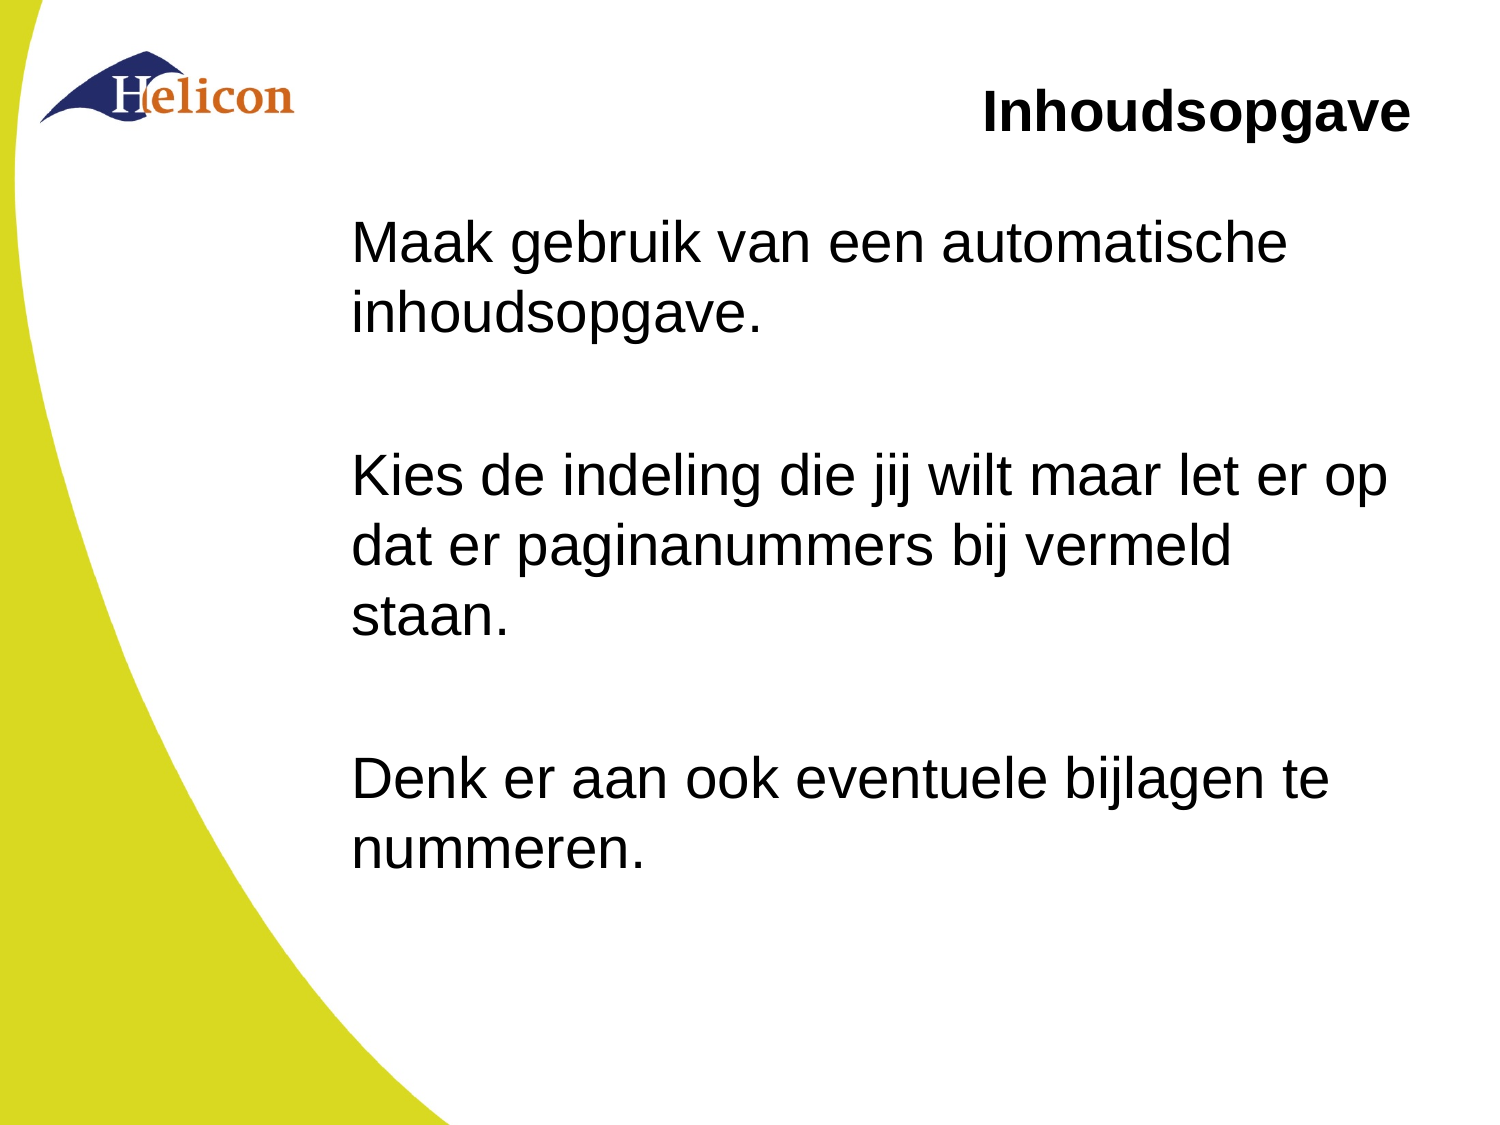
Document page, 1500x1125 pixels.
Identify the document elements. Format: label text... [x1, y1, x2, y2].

picture [0, 0, 1500, 1125]
title Inhoudsopgave [337, 54, 1428, 161]
list Maak gebruik van een automatische inhoudsopgave. Kies de indeling die jij wilt maar let er op dat er paginanummers bij vermeld staan. Denk er aan ook eventuele bijlagen te nummeren. [336, 196, 1425, 1005]
